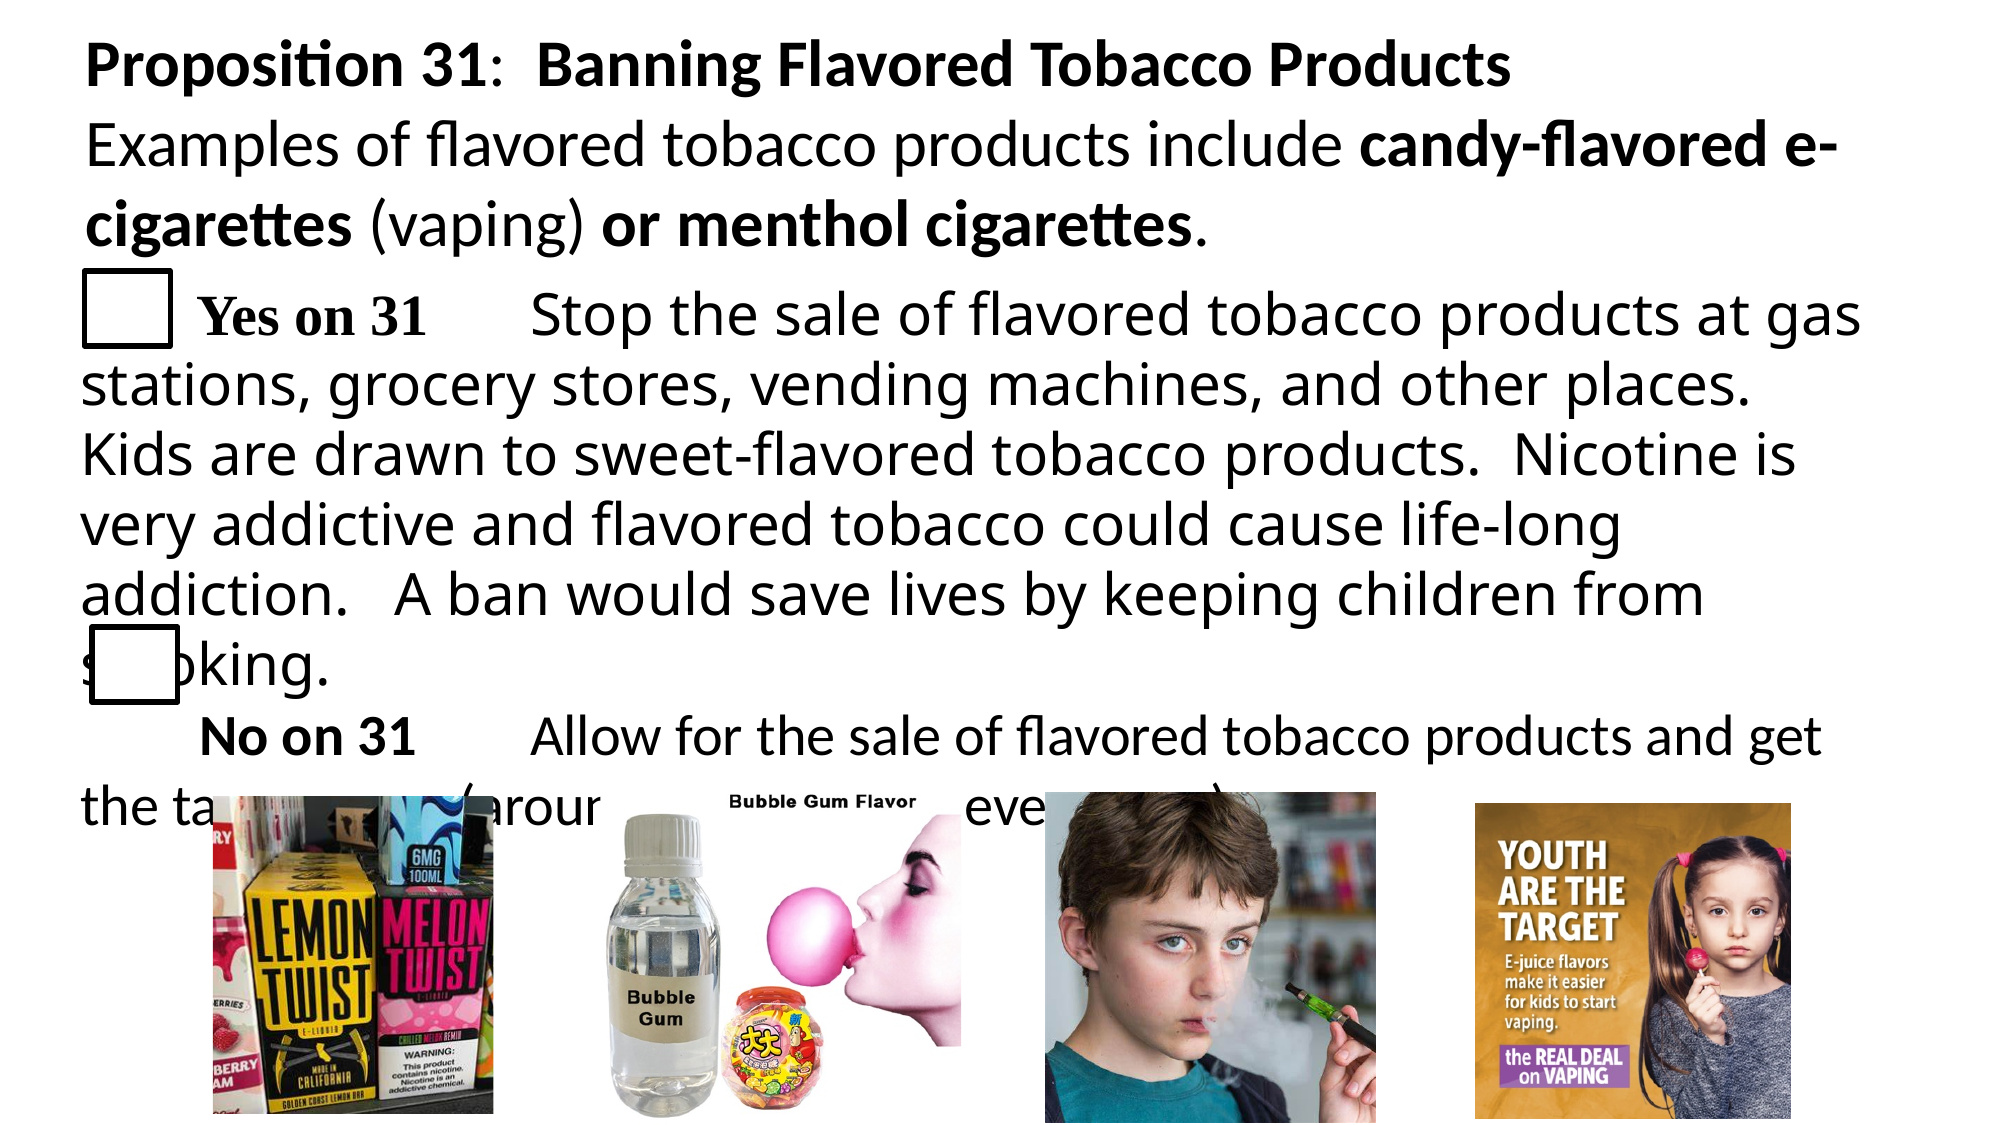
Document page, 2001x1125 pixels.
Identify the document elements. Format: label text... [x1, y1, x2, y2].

text_box l [91, 627, 178, 702]
picture [1475, 803, 1791, 1119]
text_box l [84, 271, 171, 347]
text_box Yes on 31 Stop the sale of flavored tobacco products at gas stations, grocery stores, vending machines, and other places. Kids are drawn to sweet-flavored tobacco products. Nicotine is very addictive and flavored tobacco could cause life-long addiction. A ban would save lives by keeping children from smoking. No on 31 Allow for the sale of flavored tobacco products and get the tax money (around $100 million every year). [65, 270, 1912, 841]
picture [212, 794, 494, 1114]
picture [1045, 792, 1376, 1123]
text_box Proposition 31: Banning Flavored Tobacco Products Examples of flavored tobacco products include candy-flavored e-cigarettes (vaping) or menthol cigarettes. [71, 12, 1912, 268]
picture [600, 764, 962, 1125]
